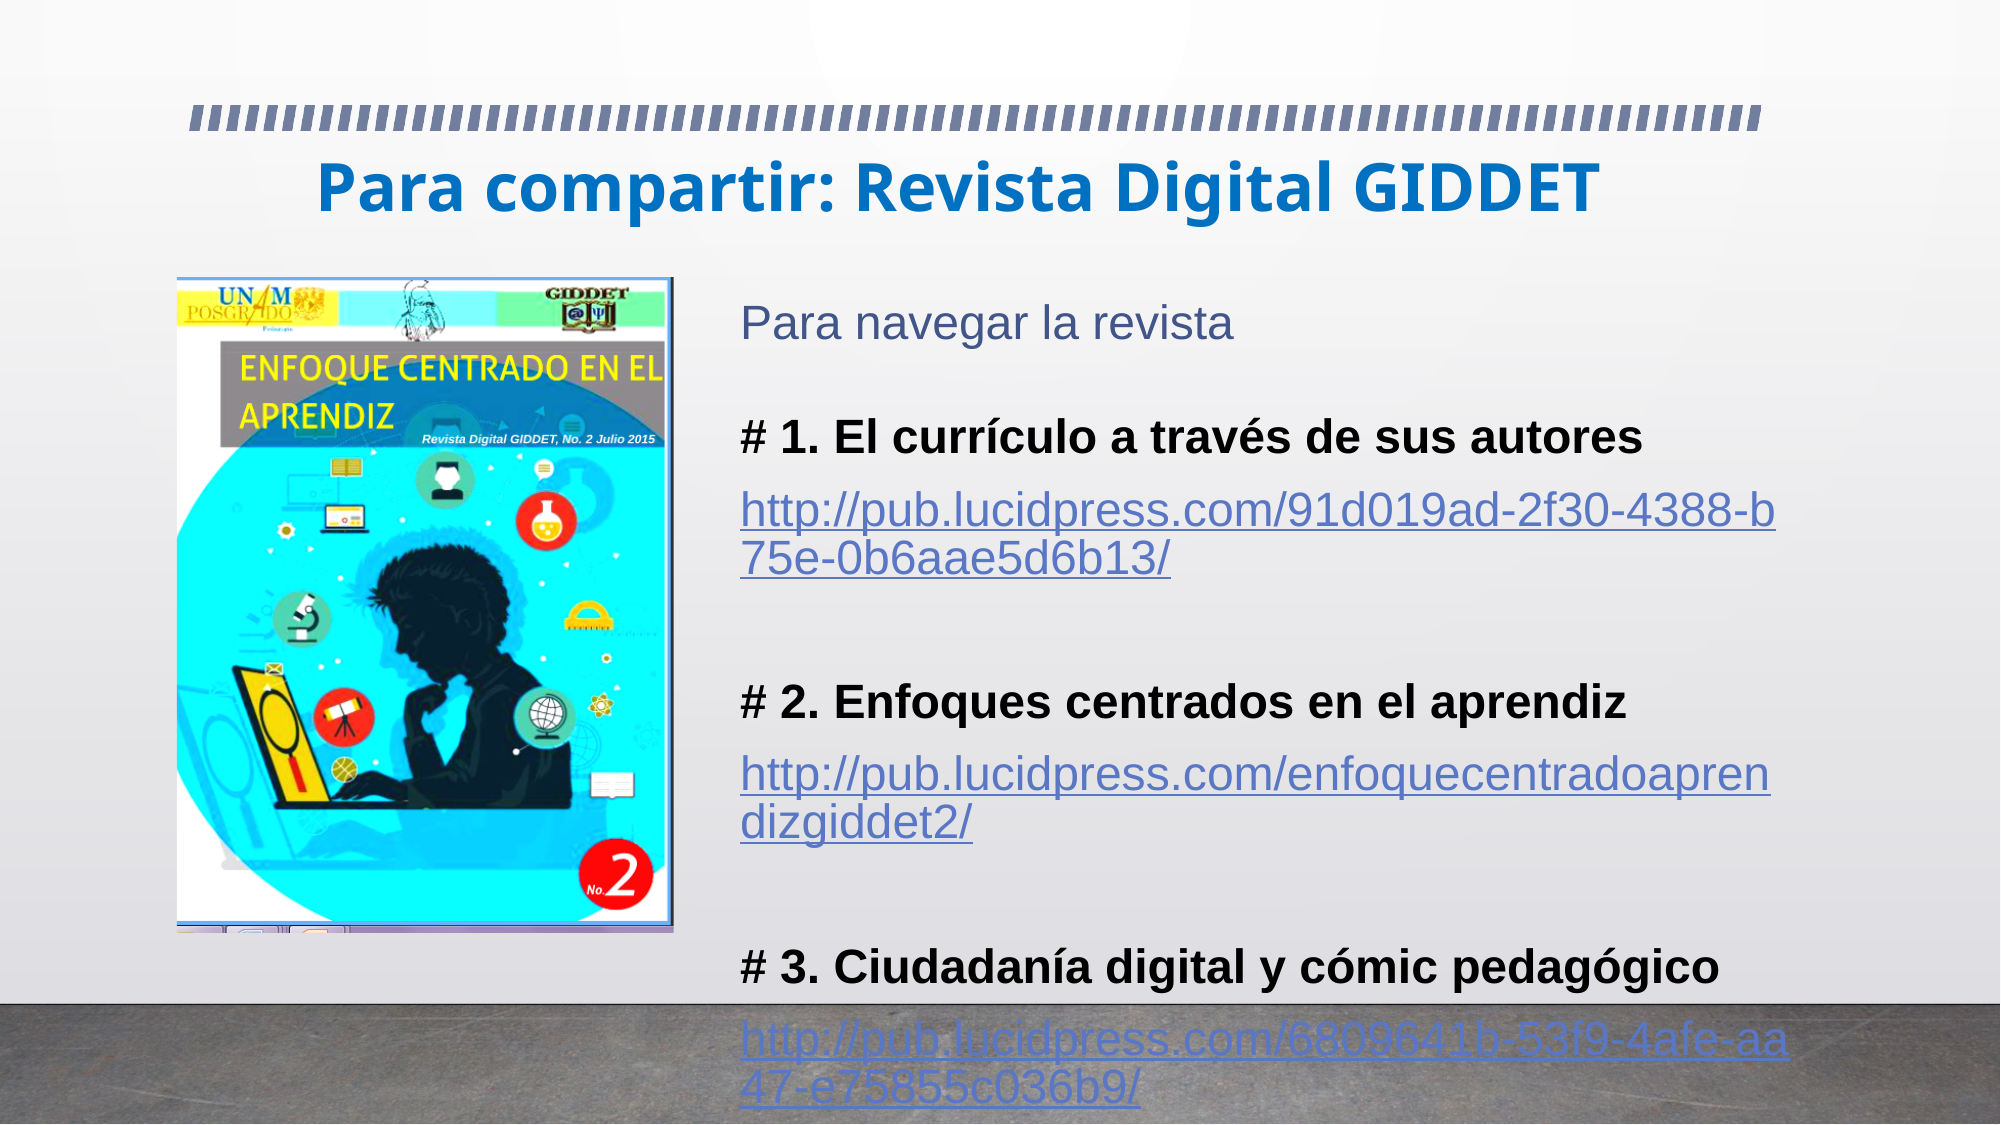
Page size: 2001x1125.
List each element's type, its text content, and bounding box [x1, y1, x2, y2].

picture [0, 1004, 2000, 1124]
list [176, 277, 674, 933]
title Para compartir: Revista Digital GIDDET [300, 146, 1873, 278]
list Para navegar la revista # 1. El currículo a través de sus autores http://pub.lucidpress.com/91d019ad-2f30-4388-b75e-0b6aae5d6b13/ # 2. Enfoques centrados en el aprendiz http://pub.lucidpress.com/enfoquecentradoaprendizgiddet2/ # 3. Ciudadanía digital y cómic pedagógico http://pub.lucidpress.com/6809641b-53f9-4afe-aa47-e75855c036b9/ [725, 241, 1811, 984]
